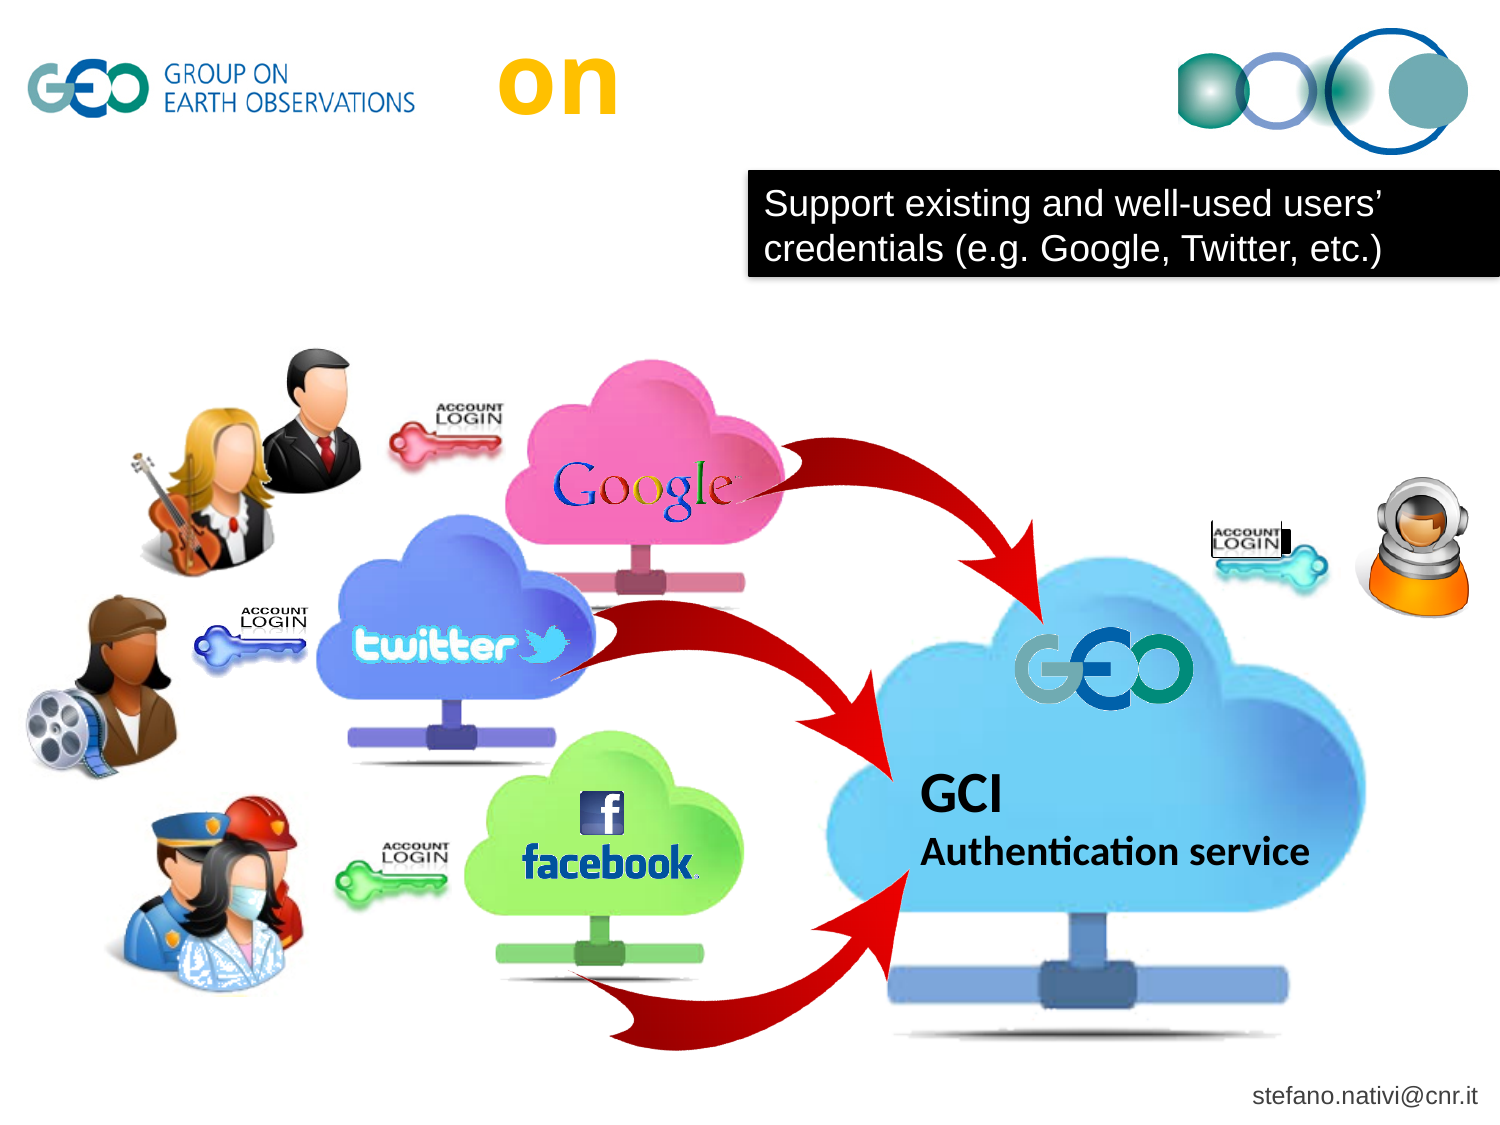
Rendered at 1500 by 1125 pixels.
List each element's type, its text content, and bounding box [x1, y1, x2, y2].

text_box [1212, 514, 1334, 602]
title Authentication [480, 21, 1179, 142]
picture [13, 0, 446, 171]
picture [1340, 472, 1496, 628]
text_box Support existing and well-used users’ credentials (e.g. Google, Twitter, etc.) [748, 170, 1500, 277]
picture [17, 317, 1206, 1125]
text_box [915, 492, 1476, 1059]
picture [1104, 4, 1487, 170]
